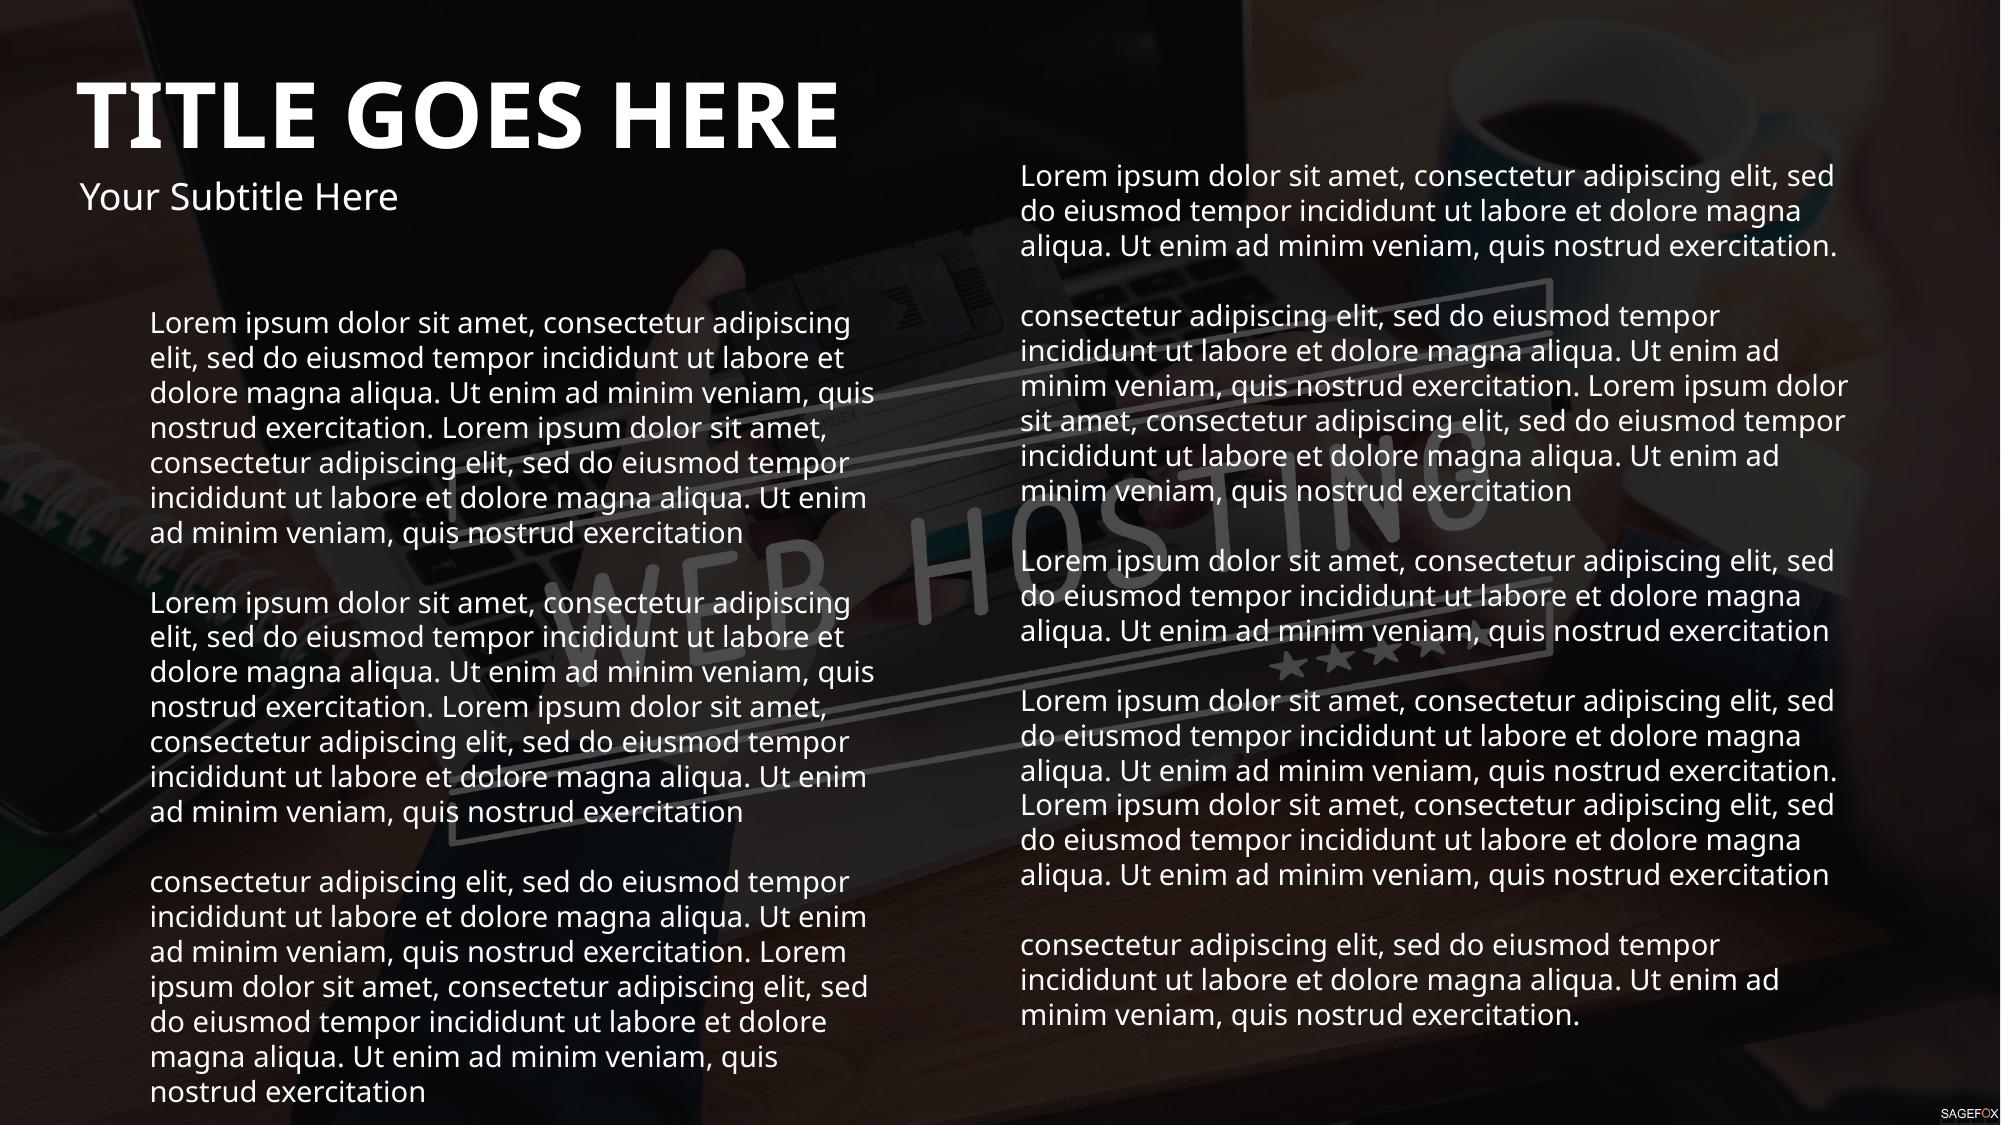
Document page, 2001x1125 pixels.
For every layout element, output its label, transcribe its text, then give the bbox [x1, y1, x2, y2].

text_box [60, 49, 1020, 227]
text_box Lorem ipsum dolor sit amet, consectetur adipiscing elit, sed do eiusmod tempor incididunt ut labore et dolore magna aliqua. Ut enim ad minim veniam, quis nostrud exercitation. Lorem ipsum dolor sit amet, consectetur adipiscing elit, sed do eiusmod tempor incididunt ut labore et dolore magna aliqua. Ut enim ad minim veniam, quis nostrud exercitation Lorem ipsum dolor sit amet, consectetur adipiscing elit, sed do eiusmod tempor incididunt ut labore et dolore magna aliqua. Ut enim ad minim veniam, quis nostrud exercitation. Lorem ipsum dolor sit amet, consectetur adipiscing elit, sed do eiusmod tempor incididunt ut labore et dolore magna aliqua. Ut enim ad minim veniam, quis nostrud exercitation consectetur adipiscing elit, sed do eiusmod tempor incididunt ut labore et dolore magna aliqua. Ut enim ad minim veniam, quis nostrud exercitation. Lorem ipsum dolor sit amet, consectetur adipiscing elit, sed do eiusmod tempor incididunt ut labore et dolore magna aliqua. Ut enim ad minim veniam, quis nostrud exercitation [134, 296, 897, 1125]
text_box Lorem ipsum dolor sit amet, consectetur adipiscing elit, sed do eiusmod tempor incididunt ut labore et dolore magna aliqua. Ut enim ad minim veniam, quis nostrud exercitation. consectetur adipiscing elit, sed do eiusmod tempor incididunt ut labore et dolore magna aliqua. Ut enim ad minim veniam, quis nostrud exercitation. Lorem ipsum dolor sit amet, consectetur adipiscing elit, sed do eiusmod tempor incididunt ut labore et dolore magna aliqua. Ut enim ad minim veniam, quis nostrud exercitation Lorem ipsum dolor sit amet, consectetur adipiscing elit, sed do eiusmod tempor incididunt ut labore et dolore magna aliqua. Ut enim ad minim veniam, quis nostrud exercitation Lorem ipsum dolor sit amet, consectetur adipiscing elit, sed do eiusmod tempor incididunt ut labore et dolore magna aliqua. Ut enim ad minim veniam, quis nostrud exercitation. Lorem ipsum dolor sit amet, consectetur adipiscing elit, sed do eiusmod tempor incididunt ut labore et dolore magna aliqua. Ut enim ad minim veniam, quis nostrud exercitation consectetur adipiscing elit, sed do eiusmod tempor incididunt ut labore et dolore magna aliqua. Ut enim ad minim veniam, quis nostrud exercitation. [1005, 150, 1876, 1039]
picture [0, 0, 2001, 1125]
